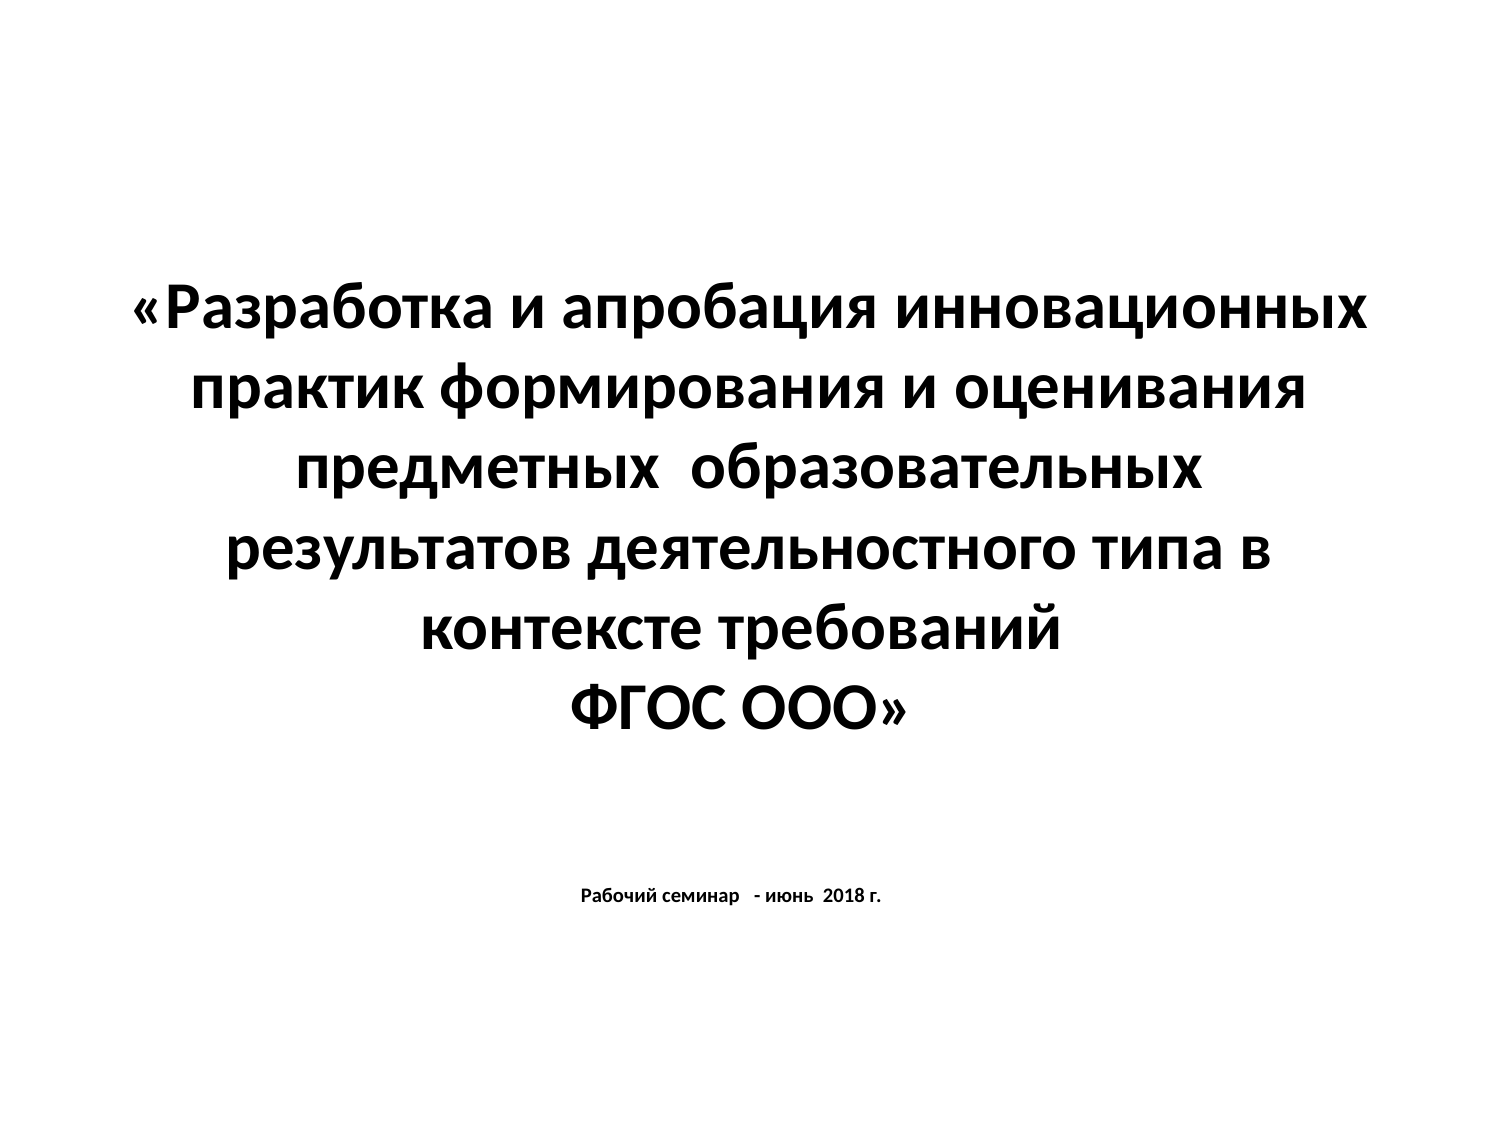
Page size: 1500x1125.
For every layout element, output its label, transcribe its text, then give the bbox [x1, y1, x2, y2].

title «Разработка и апробация инновационных практик формирования и оценивания предметных образовательных результатов деятельностного типа в контексте требований ФГОС ООО» [112, 78, 1388, 846]
subtitle Рабочий семинар - июнь 2018 г. [206, 857, 1257, 941]
